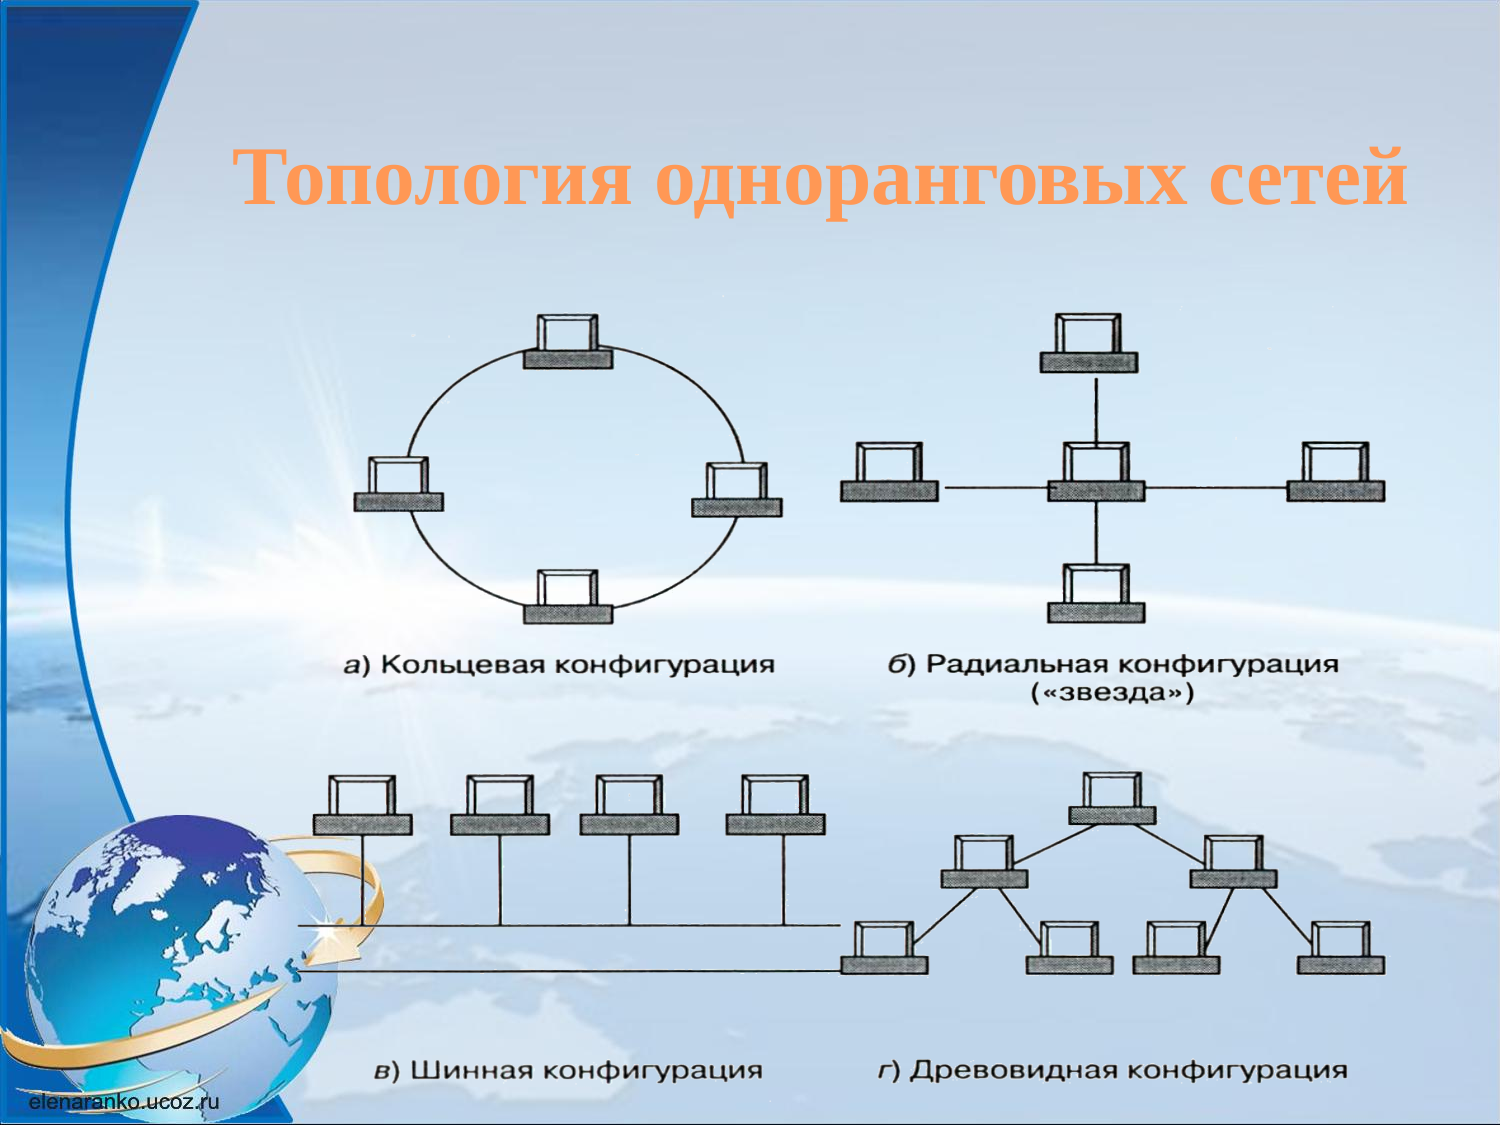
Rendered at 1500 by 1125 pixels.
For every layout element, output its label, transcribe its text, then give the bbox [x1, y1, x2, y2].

text_box Топология одноранговых сетей [217, 113, 1426, 229]
picture [0, 0, 1500, 1125]
